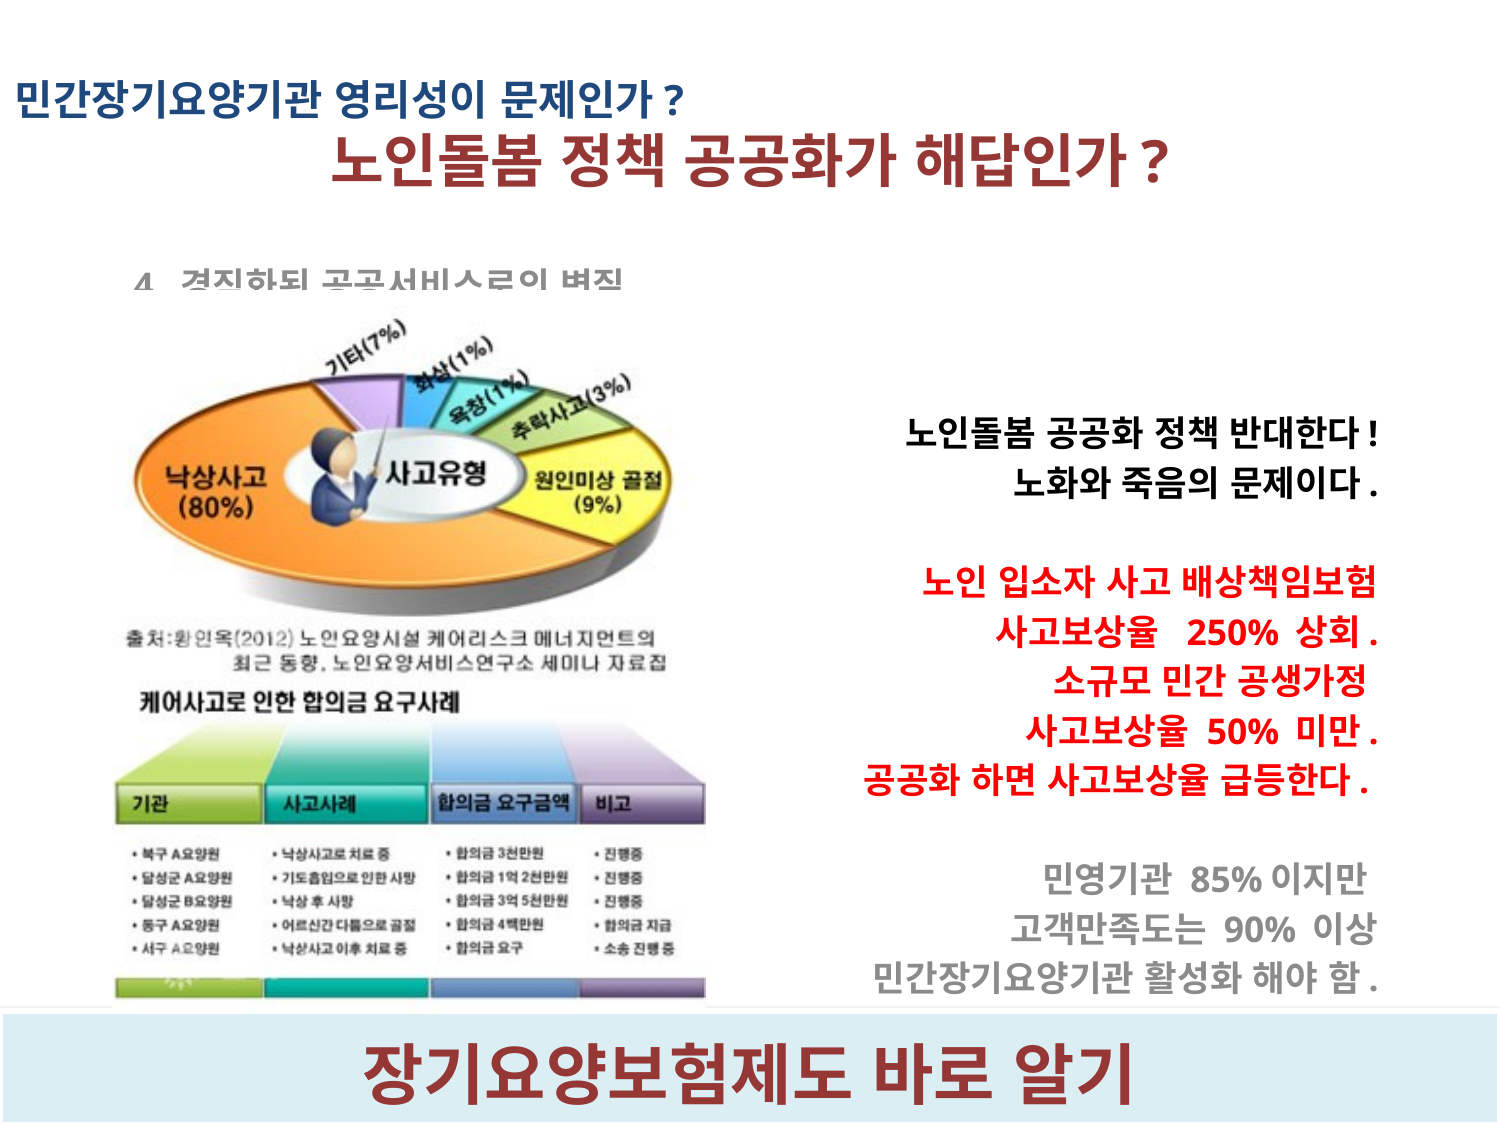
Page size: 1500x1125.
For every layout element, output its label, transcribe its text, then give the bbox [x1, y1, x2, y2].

text_box 장기요양보험제도 바로 알기 [0, 1008, 1500, 1125]
picture [111, 290, 707, 1012]
text_box 민간장기요양기관 영리성이 문제인가? 노인돌봄 정책 공공화가 해답인가? [0, 66, 1500, 202]
list 4. 경직화된 공공서비스로의 변질 노인돌봄 공공화 정책 반대한다! 노화와 죽음의 문제이다. 노인 입소자 사고 배상책임보험 사고보상율 250% 상회. 소규모 민간 공생가정 사고보상율 50% 미만. 공공화 하면 사고보상율 급등한다. 민영기관 85%이지만 고객만족도는 90% 이상 민간장기요양기관 활성화 해야 함. [118, 255, 1394, 1006]
